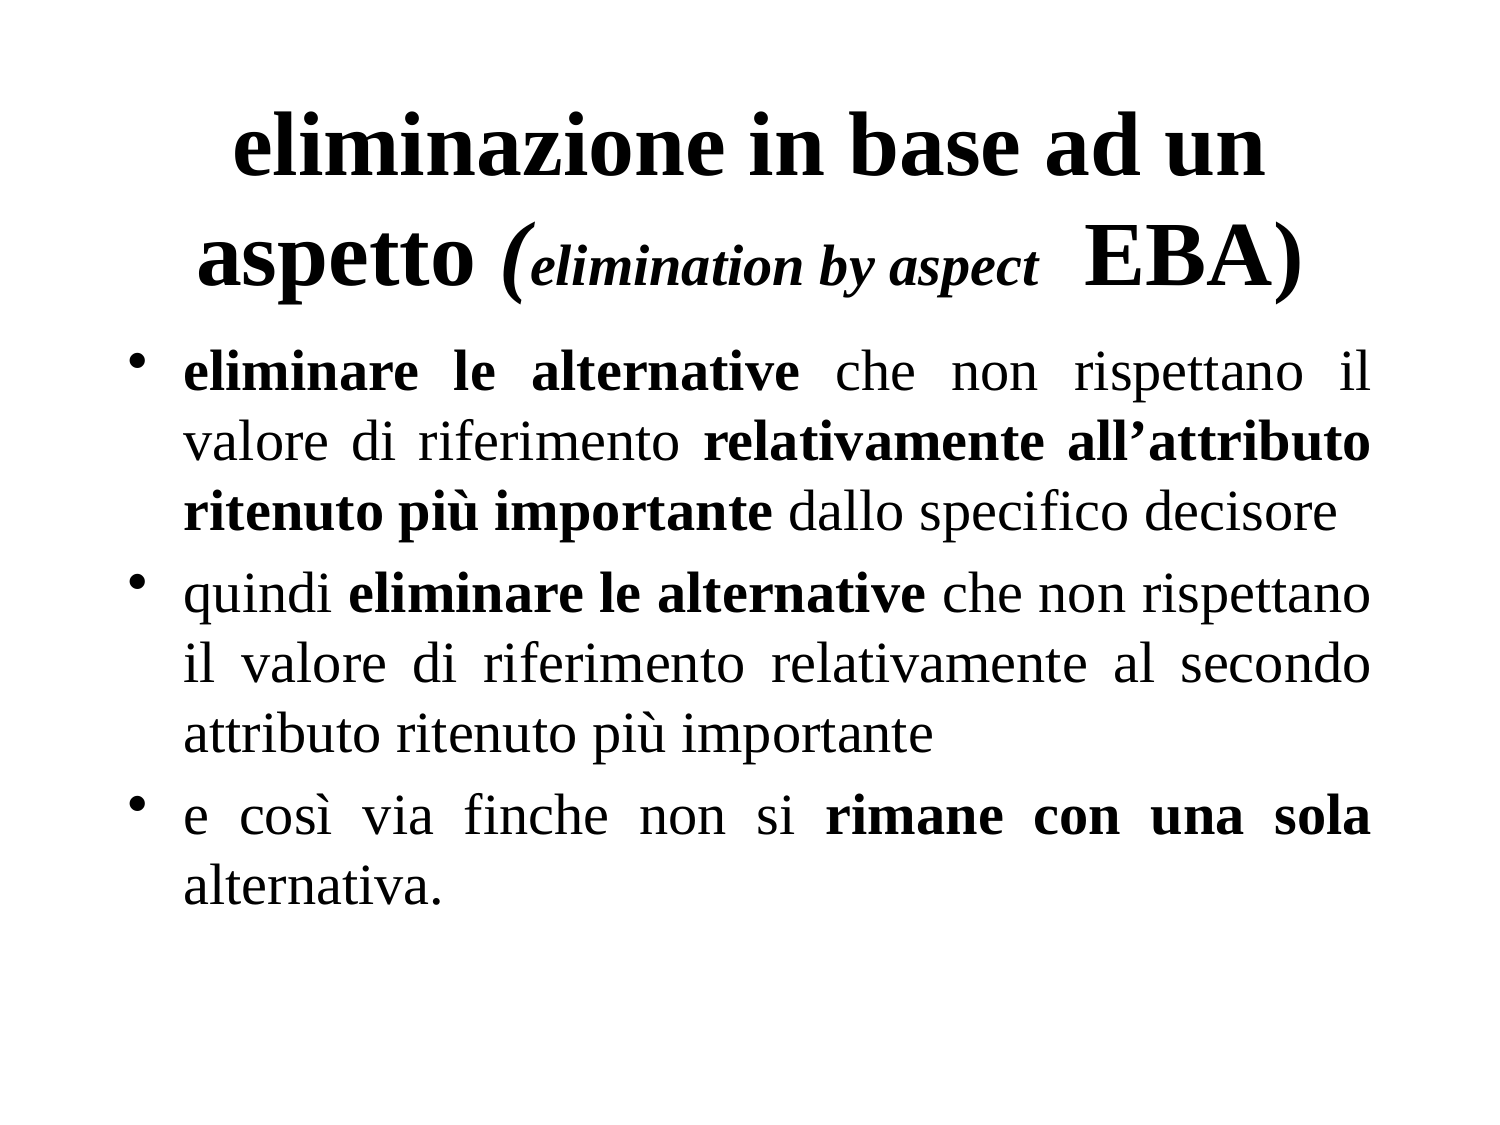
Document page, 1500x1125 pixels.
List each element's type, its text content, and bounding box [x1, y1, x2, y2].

list eliminare le alternative che non rispettano il valore di riferimento relativamente all’attributo ritenuto più importante dallo specifico decisore quindi eliminare le alternative che non rispettano il valore di riferimento relativamente al secondo attributo ritenuto più importante e così via finche non si rimane con una sola alternativa. [112, 324, 1388, 1001]
title eliminazione in base ad un aspetto (elimination by aspect EBA) [112, 99, 1388, 288]
